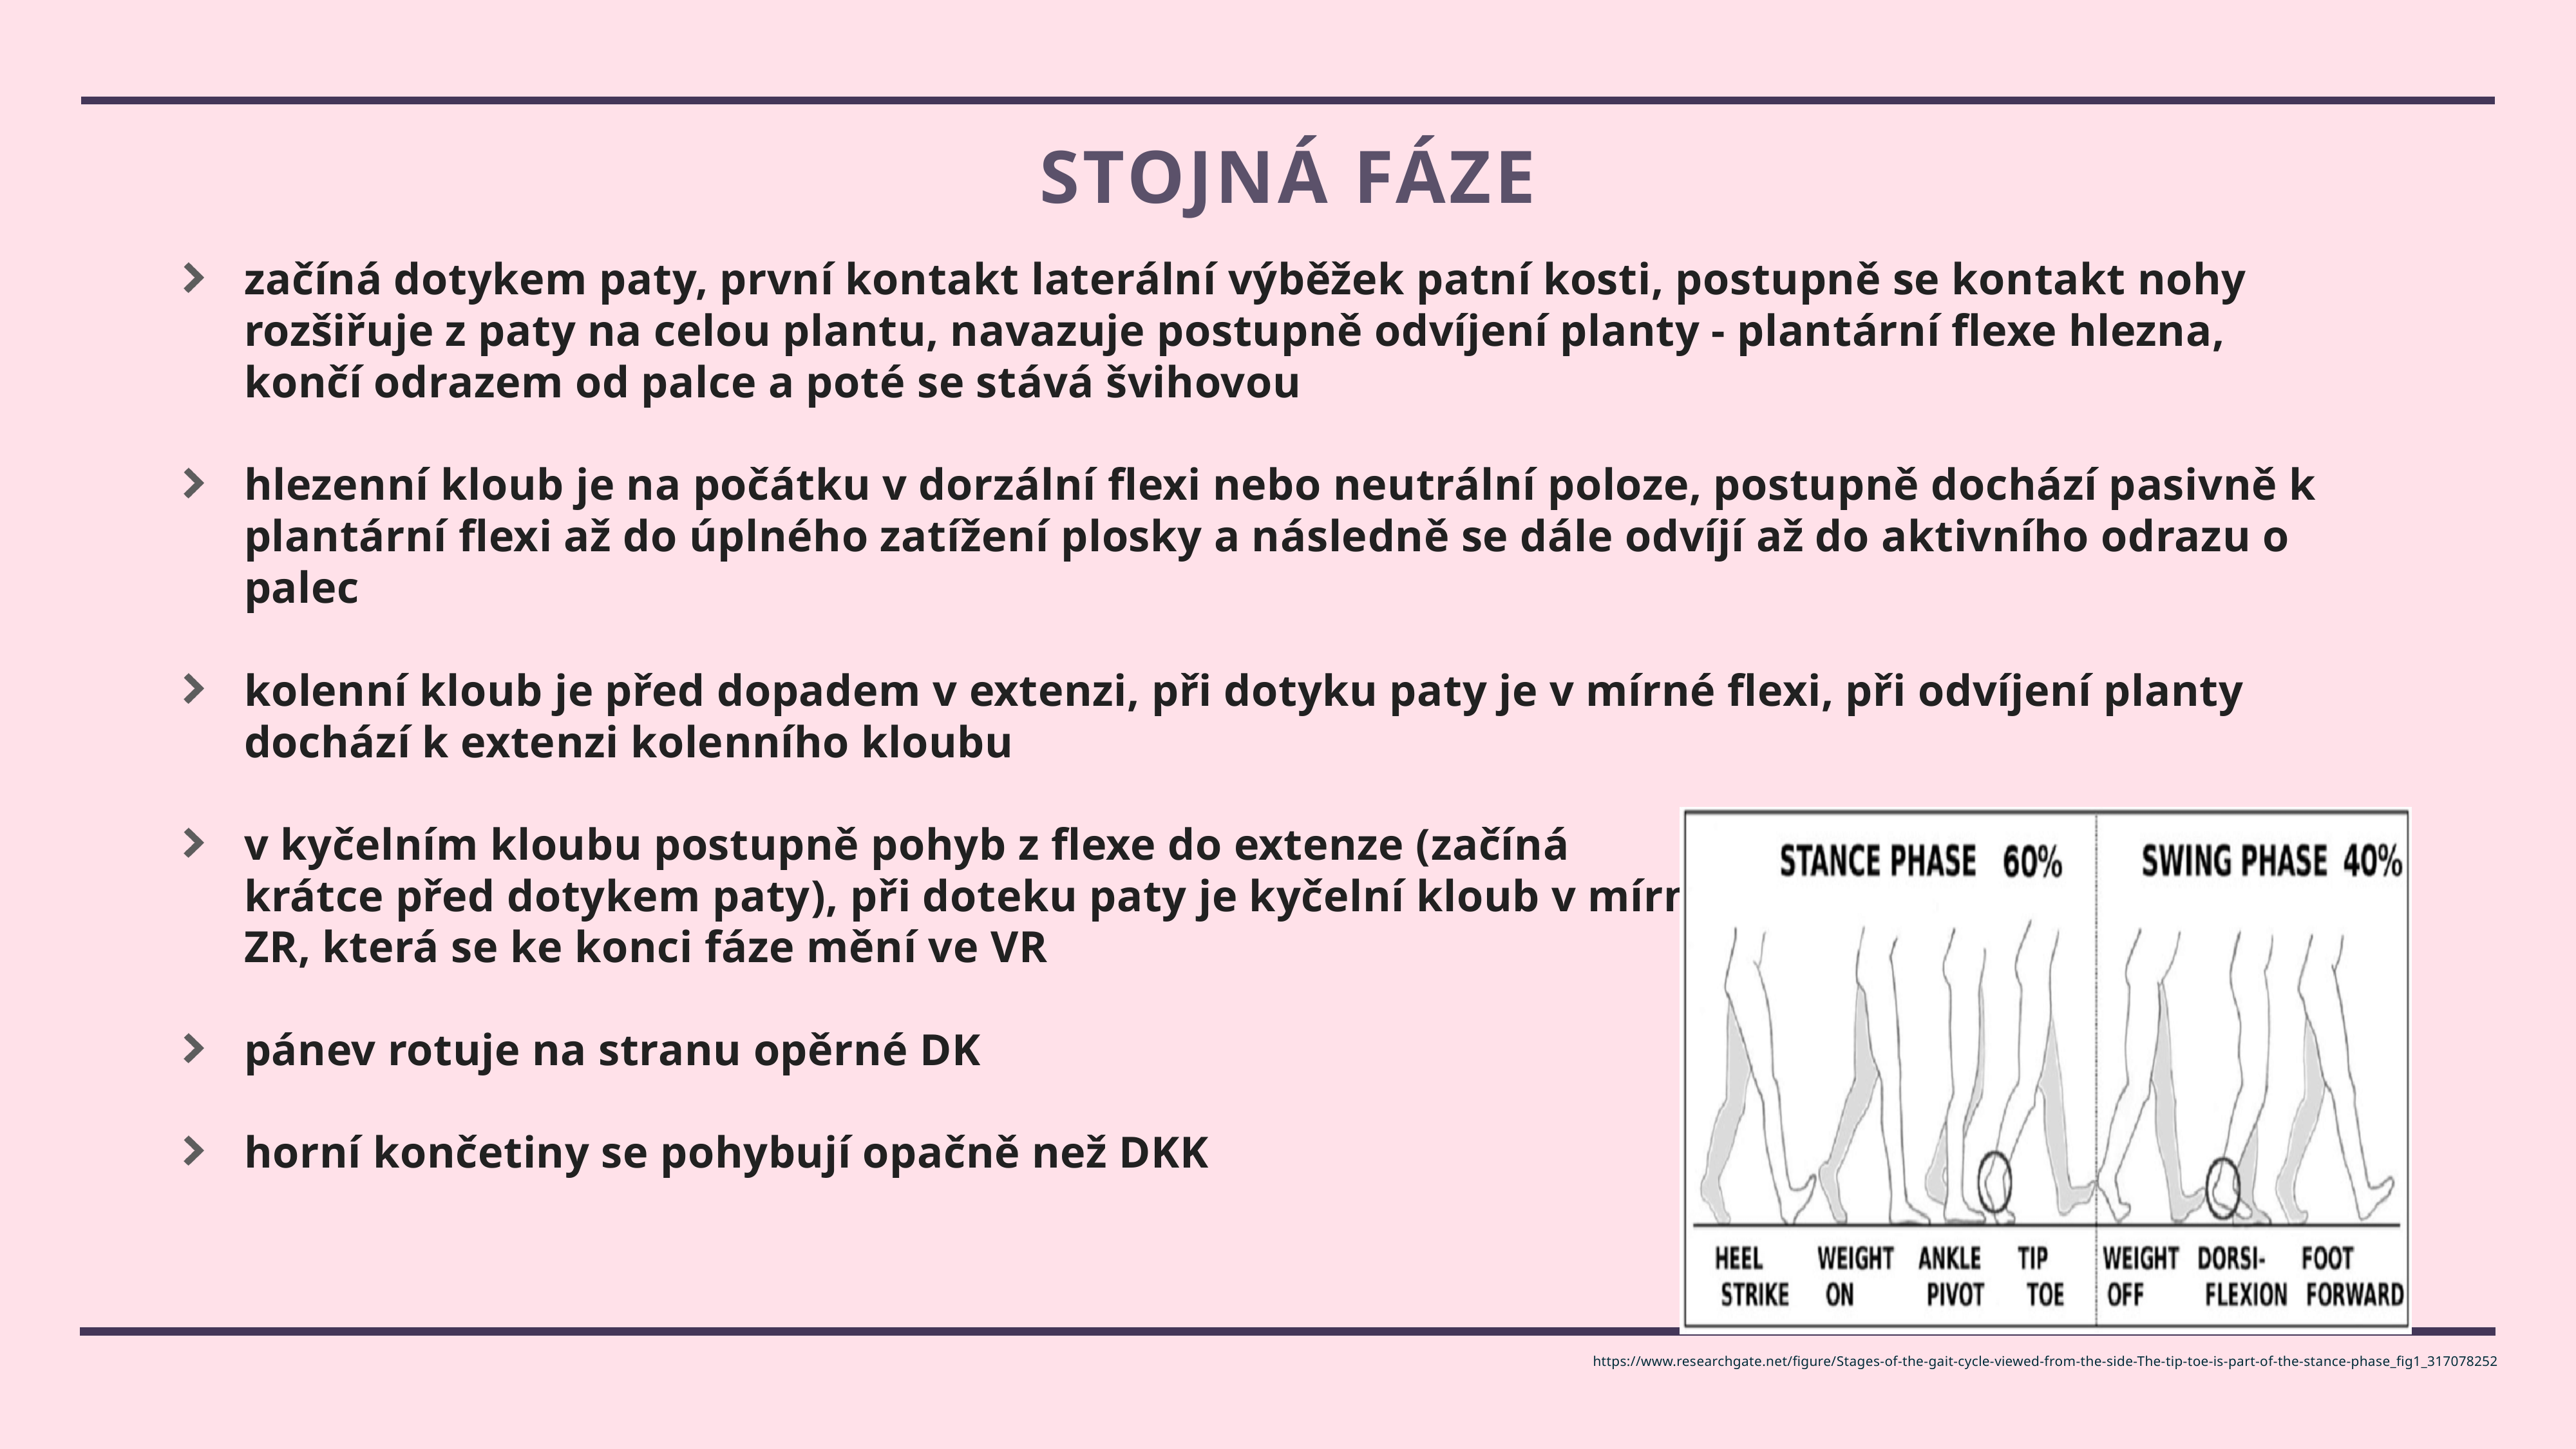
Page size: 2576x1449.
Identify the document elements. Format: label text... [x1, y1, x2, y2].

picture [184, 828, 204, 858]
list začíná dotykem paty, první kontakt laterální výběžek patní kosti, postupně se kontakt nohy rozšiřuje z paty na celou plantu, navazuje postupně odvíjení planty - plantární flexe hlezna, končí odrazem od palce a poté se stává švihovou hlezenní kloub je na počátku v dorzální flexi nebo neutrální poloze, postupně dochází pasivně k plantární flexi až do úplného zatížení plosky a následně se dále odvíjí až do aktivního odrazu o palec kolenní kloub je před dopadem v extenzi, při dotyku paty je v mírné flexi, při odvíjení planty dochází k extenzi kolenního kloubu v kyčelním kloubu postupně pohyb z flexe do extenze (začíná krátce před dotykem paty), při doteku paty je kyčelní kloub v mírné ZR, která se ke konci fáze mění ve VR pánev rotuje na stranu opěrné DK horní končetiny se pohybují opačně než DKK [178, 246, 2355, 1338]
picture [1680, 807, 2412, 1334]
picture [184, 262, 204, 293]
picture [184, 1033, 204, 1063]
title stojná fáze [220, 135, 2356, 310]
picture [184, 1135, 204, 1166]
picture [184, 468, 204, 498]
text_box https://www.researchgate.net/figure/Stages-of-the-gait-cycle-viewed-from-the-side-The-tip-toe-is-part-of-the-stance-phase_fig1_317078252 [1587, 1347, 2505, 1374]
picture [184, 673, 204, 704]
